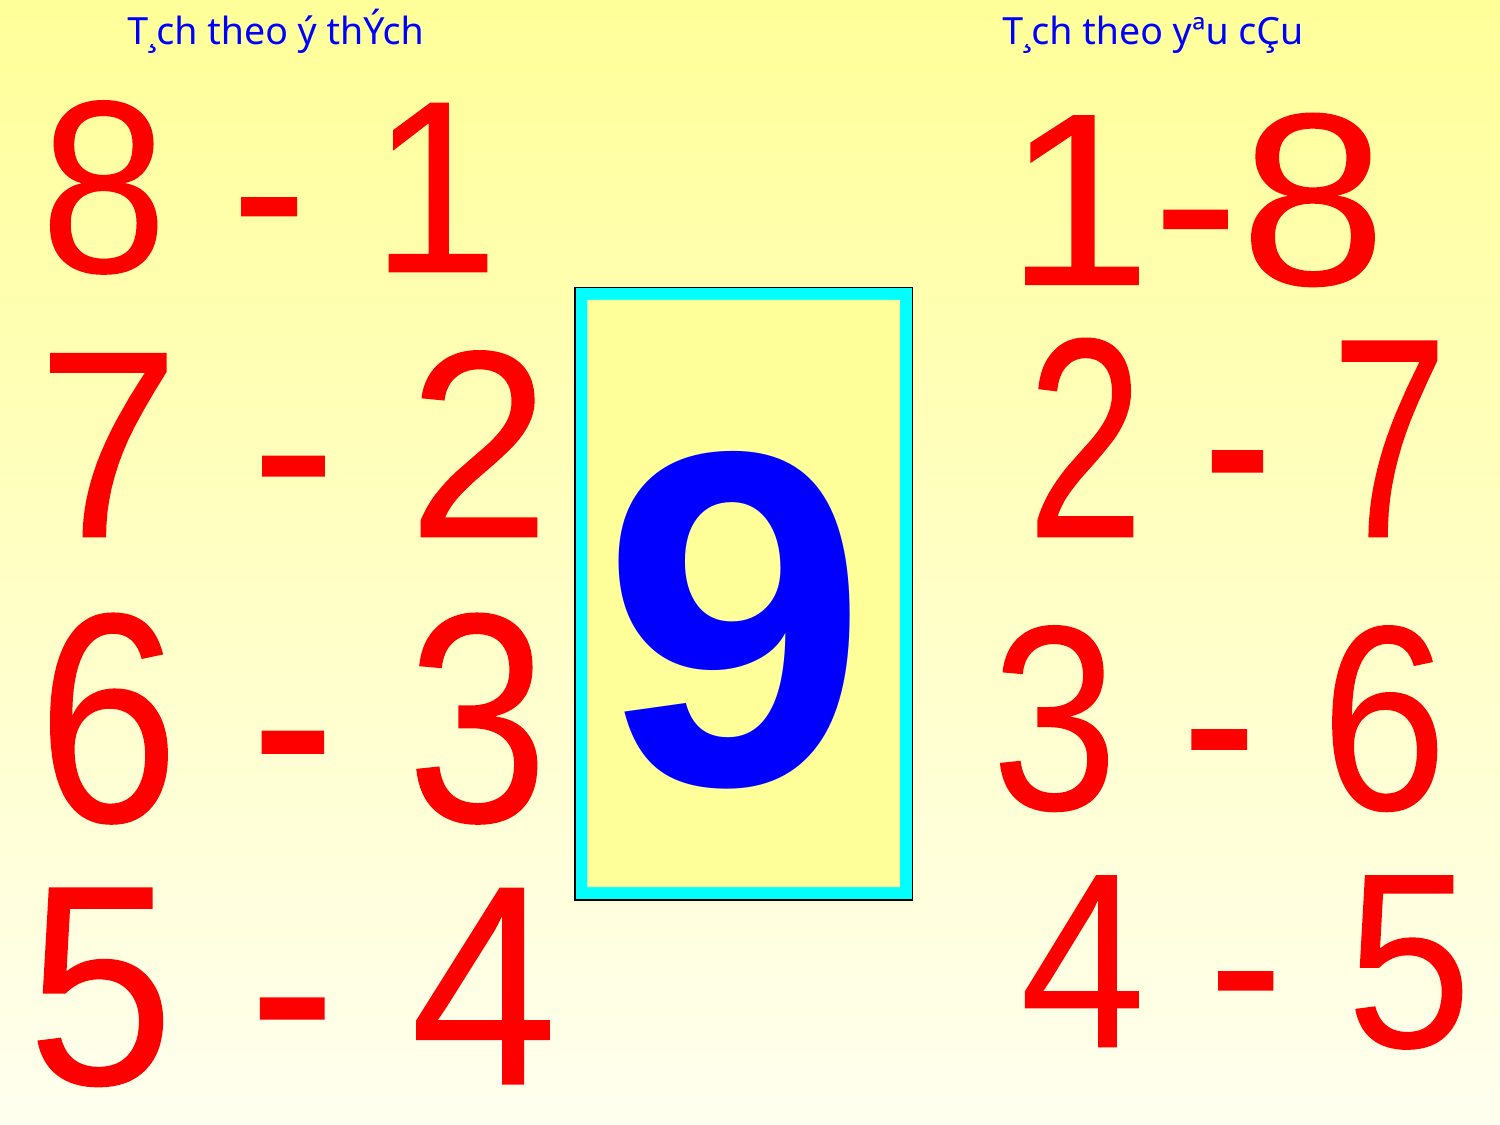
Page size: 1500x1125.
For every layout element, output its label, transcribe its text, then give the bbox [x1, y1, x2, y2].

text_box T¸ch theo yªu cÇu [987, 0, 1413, 60]
text_box 9 [587, 299, 900, 888]
text_box T¸ch theo ý thÝch [112, 0, 538, 60]
text_box [575, 287, 913, 900]
